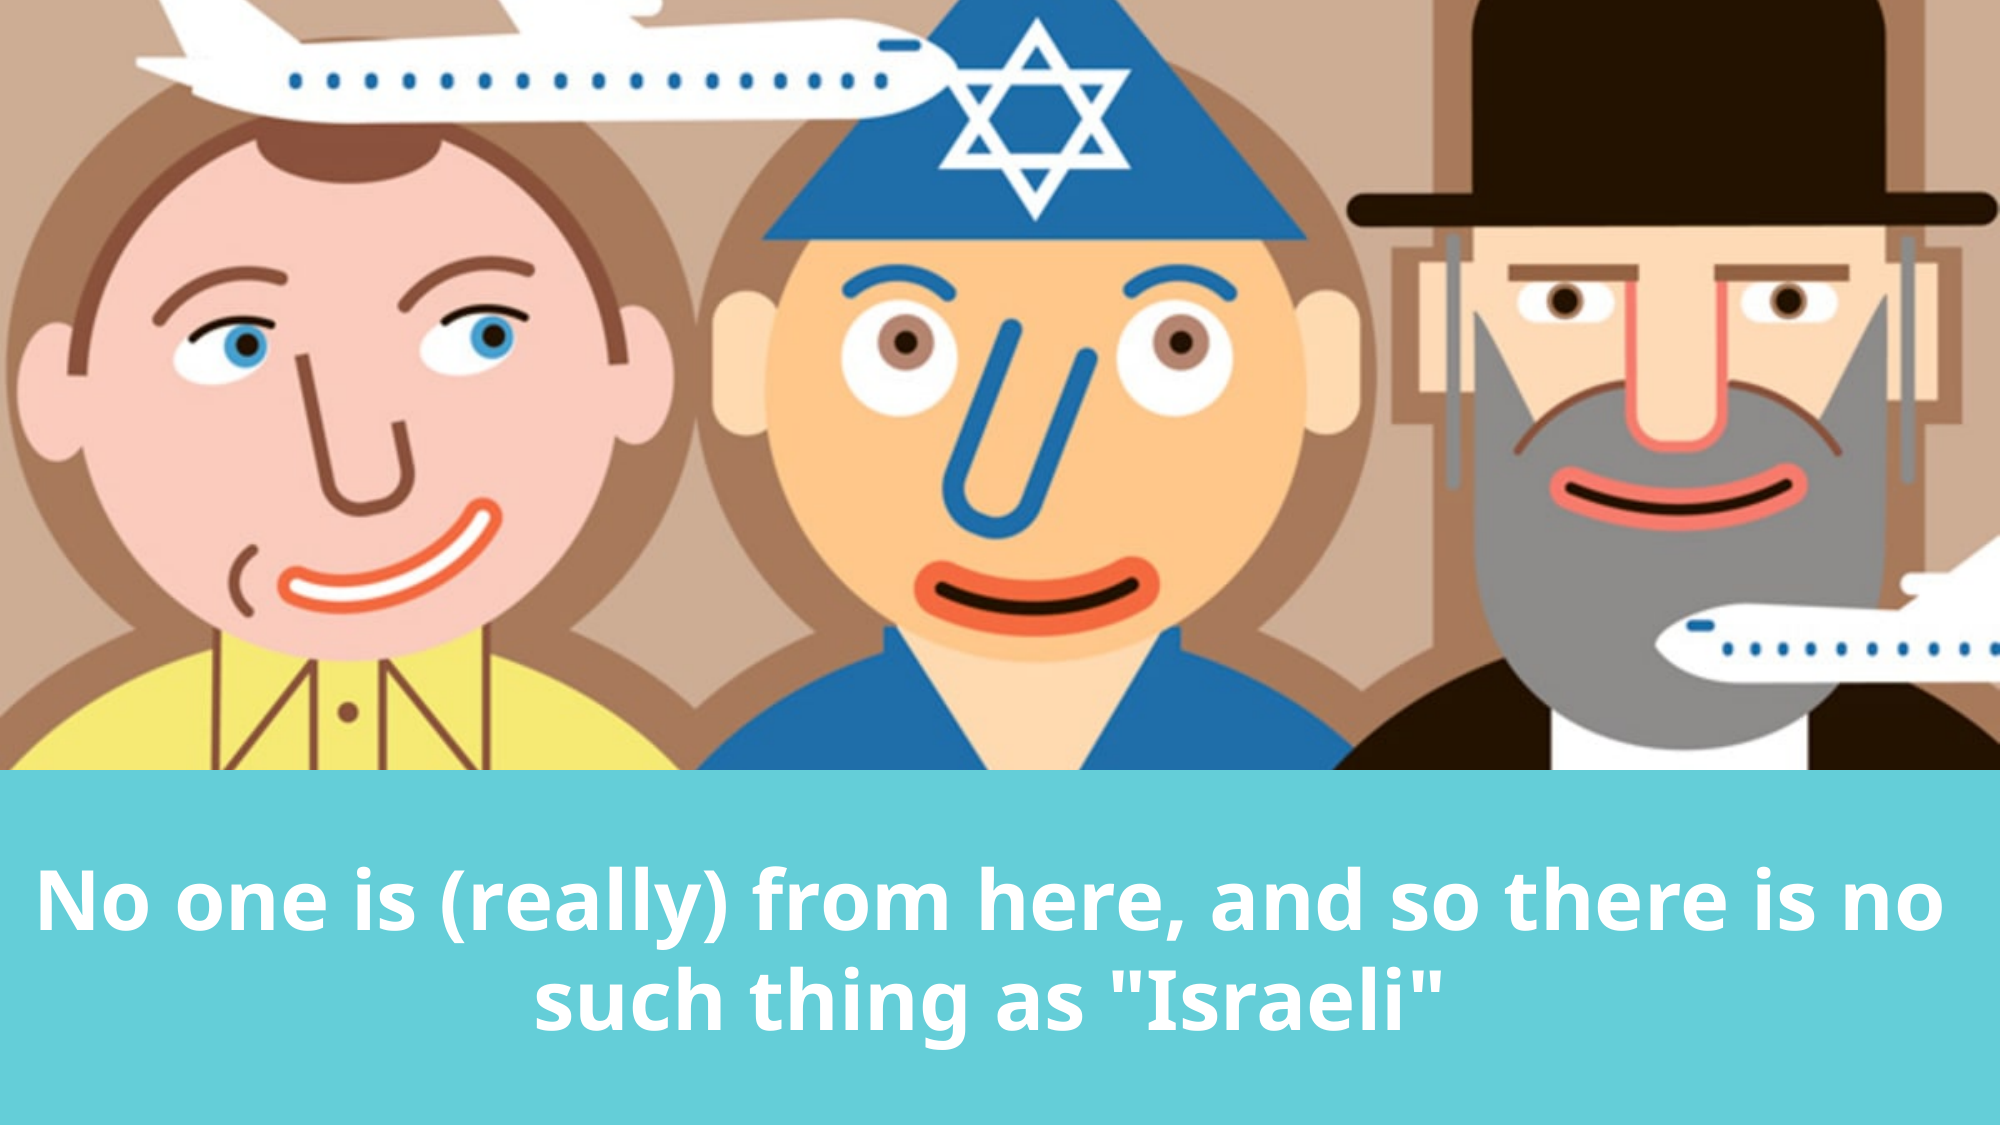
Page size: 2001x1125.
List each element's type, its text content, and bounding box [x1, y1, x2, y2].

text_box [0, 770, 2000, 1125]
picture [0, 0, 2000, 770]
text_box No one is (really) from here, and so there is no such thing as "Israeli" [0, 839, 1981, 1055]
